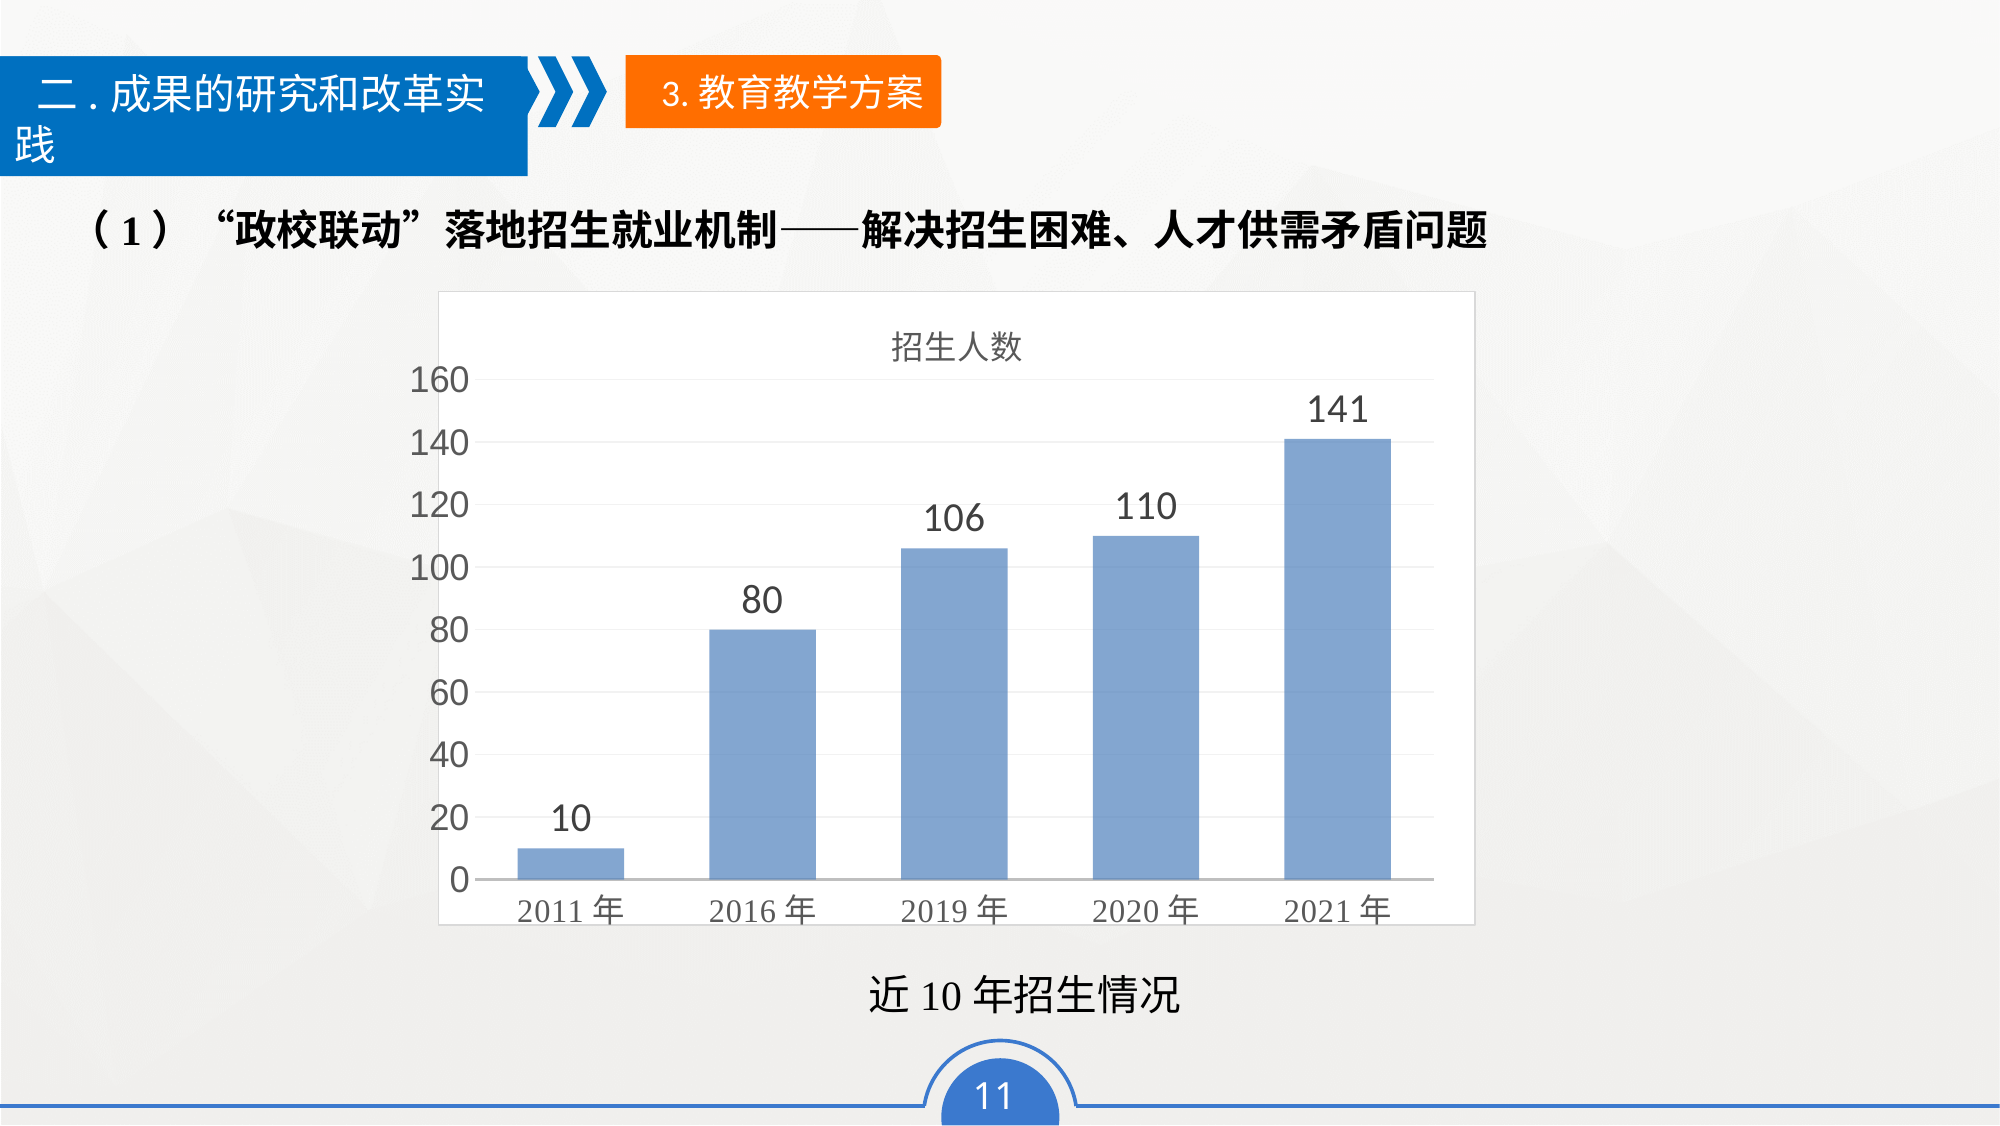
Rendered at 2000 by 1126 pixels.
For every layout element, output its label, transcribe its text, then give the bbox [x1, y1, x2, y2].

text_box 二.成果的研究和改革实践 [0, 56, 528, 177]
text_box 近10年招生情况 [834, 961, 1213, 1026]
text_box （1）“政校联动”落地招生就业机制——解决招生困难、人才供需矛盾问题 [0, 196, 1942, 262]
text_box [625, 54, 943, 129]
chart [408, 290, 1477, 933]
